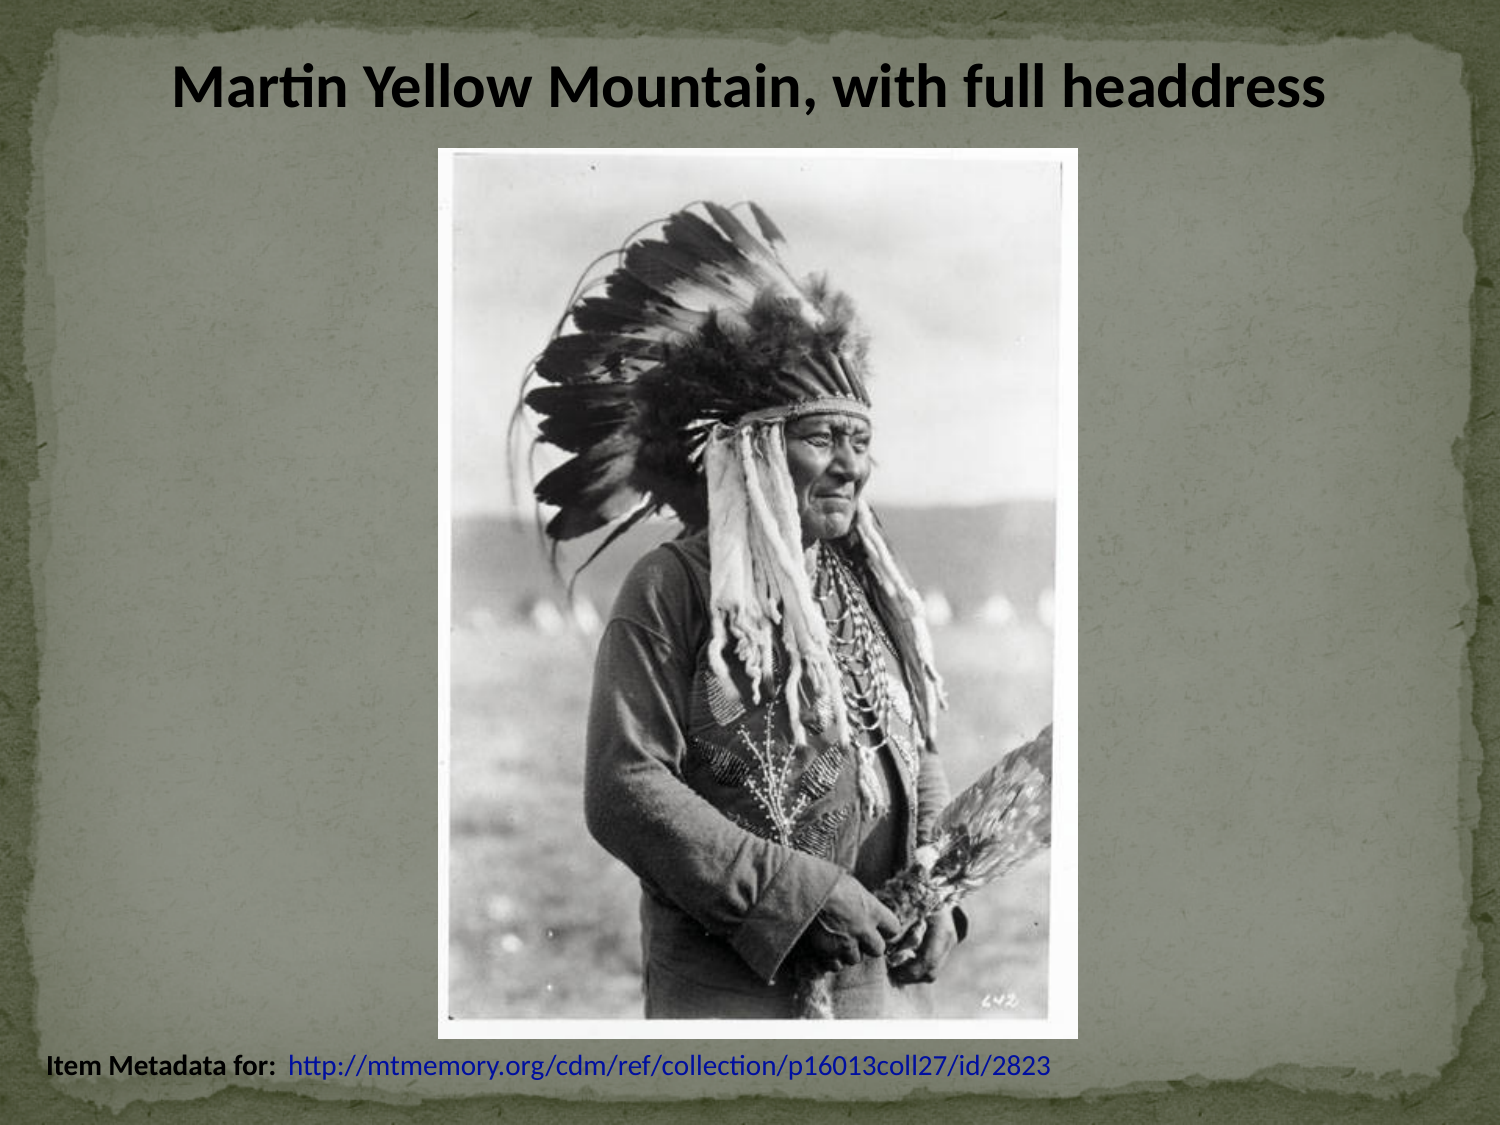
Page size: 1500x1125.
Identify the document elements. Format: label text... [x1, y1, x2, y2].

text_box Item Metadata for: [31, 1039, 1500, 1089]
picture [440, 150, 1077, 1039]
text_box Martin Yellow Mountain, with full headdress [0, 37, 1500, 128]
